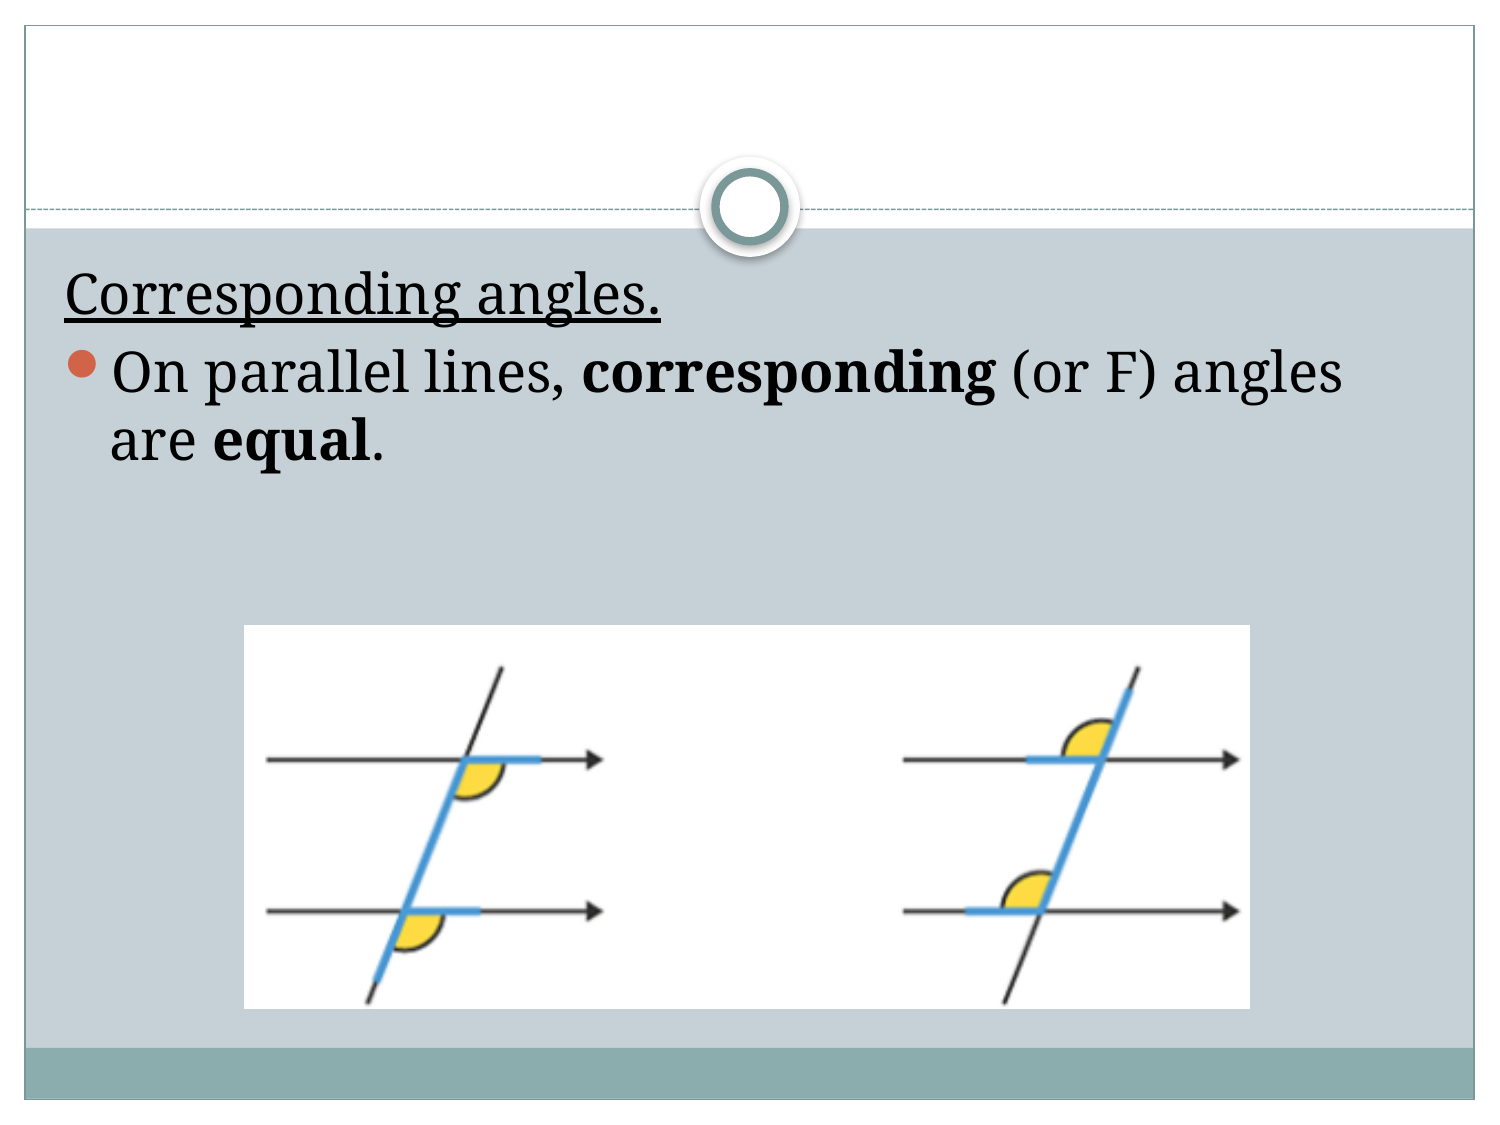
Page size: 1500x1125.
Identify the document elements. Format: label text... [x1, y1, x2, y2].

picture [243, 625, 1251, 1009]
list Corresponding angles. On parallel lines, corresponding (or F) angles are equal. [49, 250, 1445, 1001]
